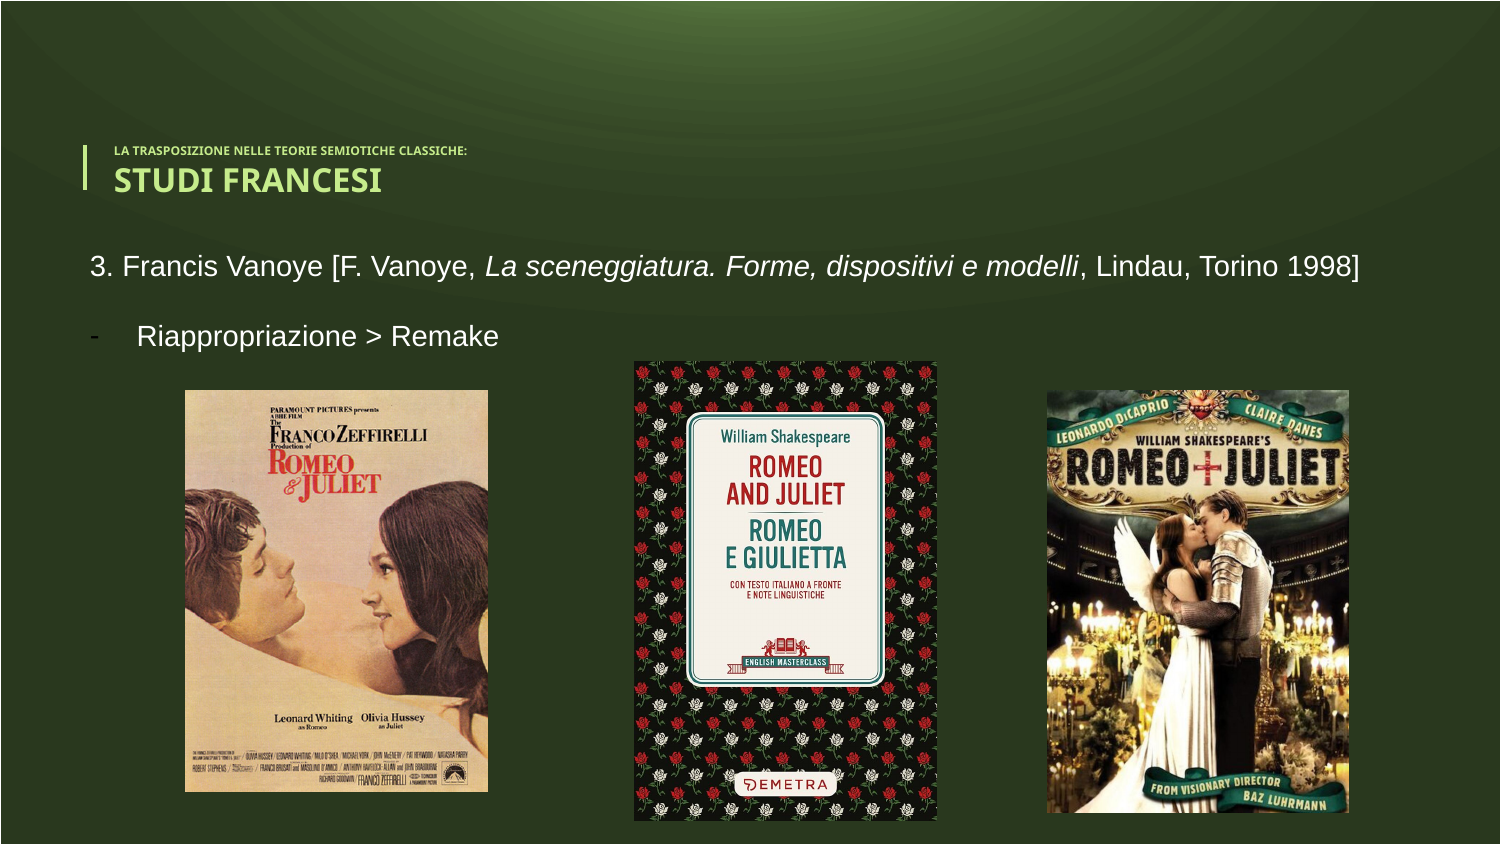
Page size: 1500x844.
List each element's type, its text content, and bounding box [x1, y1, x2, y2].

title LA TRASPOSIZIONE NELLE TEORIE SEMIOTICHE CLASSICHE: STUDI FRANCESI [98, 120, 1472, 215]
text_box 3. Francis Vanoye [F. Vanoye, La sceneggiatura. Forme, dispositivi e modelli, Lindau, Torino 1998] Riappropriazione > Remake [74, 240, 1425, 361]
picture [2, 2, 1500, 844]
